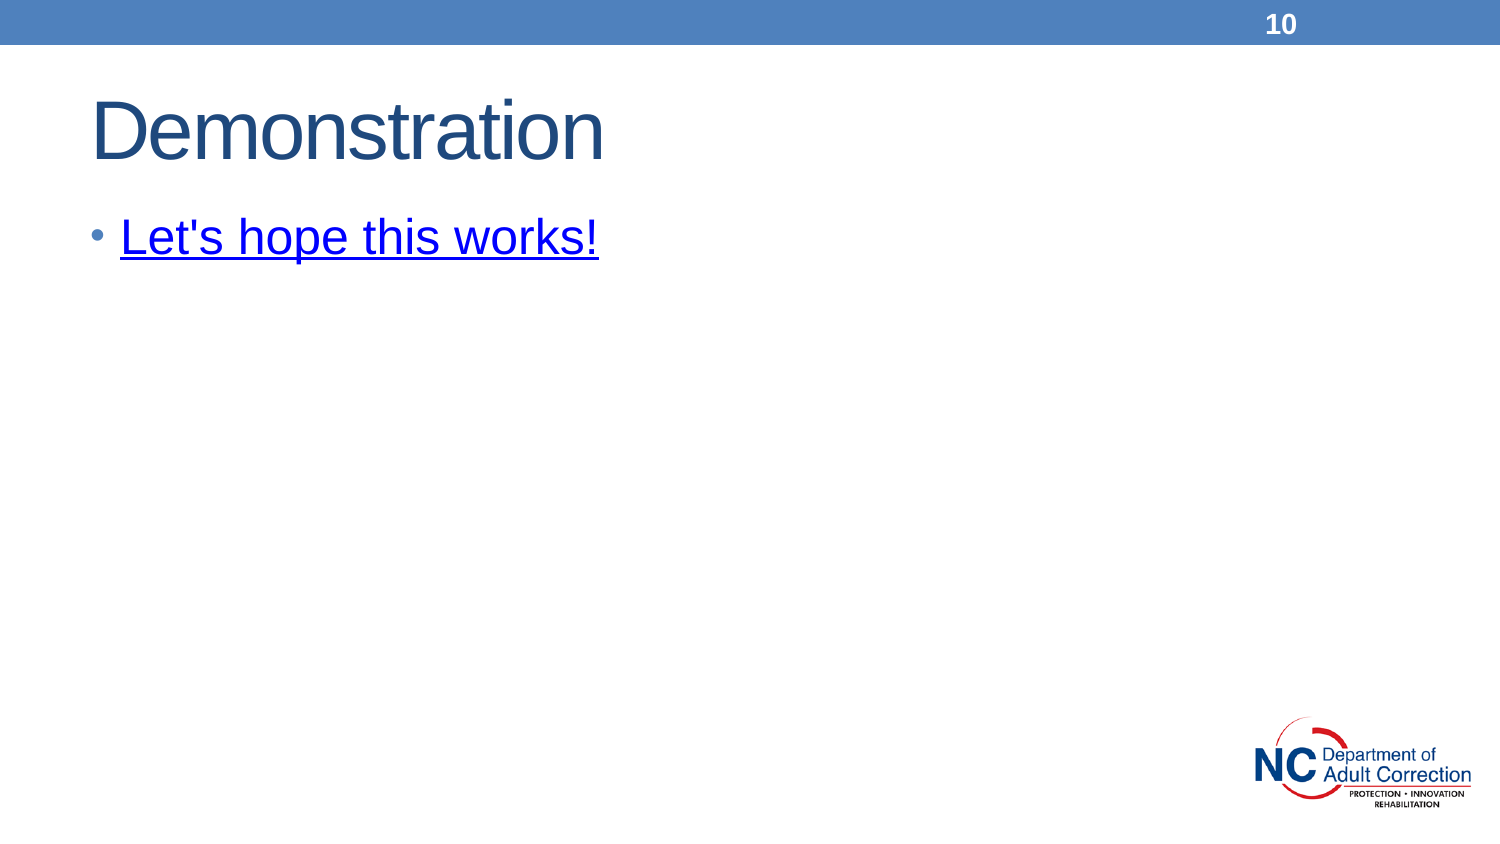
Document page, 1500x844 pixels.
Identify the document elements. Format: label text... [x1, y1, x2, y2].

slide_number 10 [1250, 2, 1425, 43]
title Demonstration [75, 65, 1425, 188]
picture [1252, 711, 1474, 812]
list Let's hope this works! [75, 196, 1425, 797]
